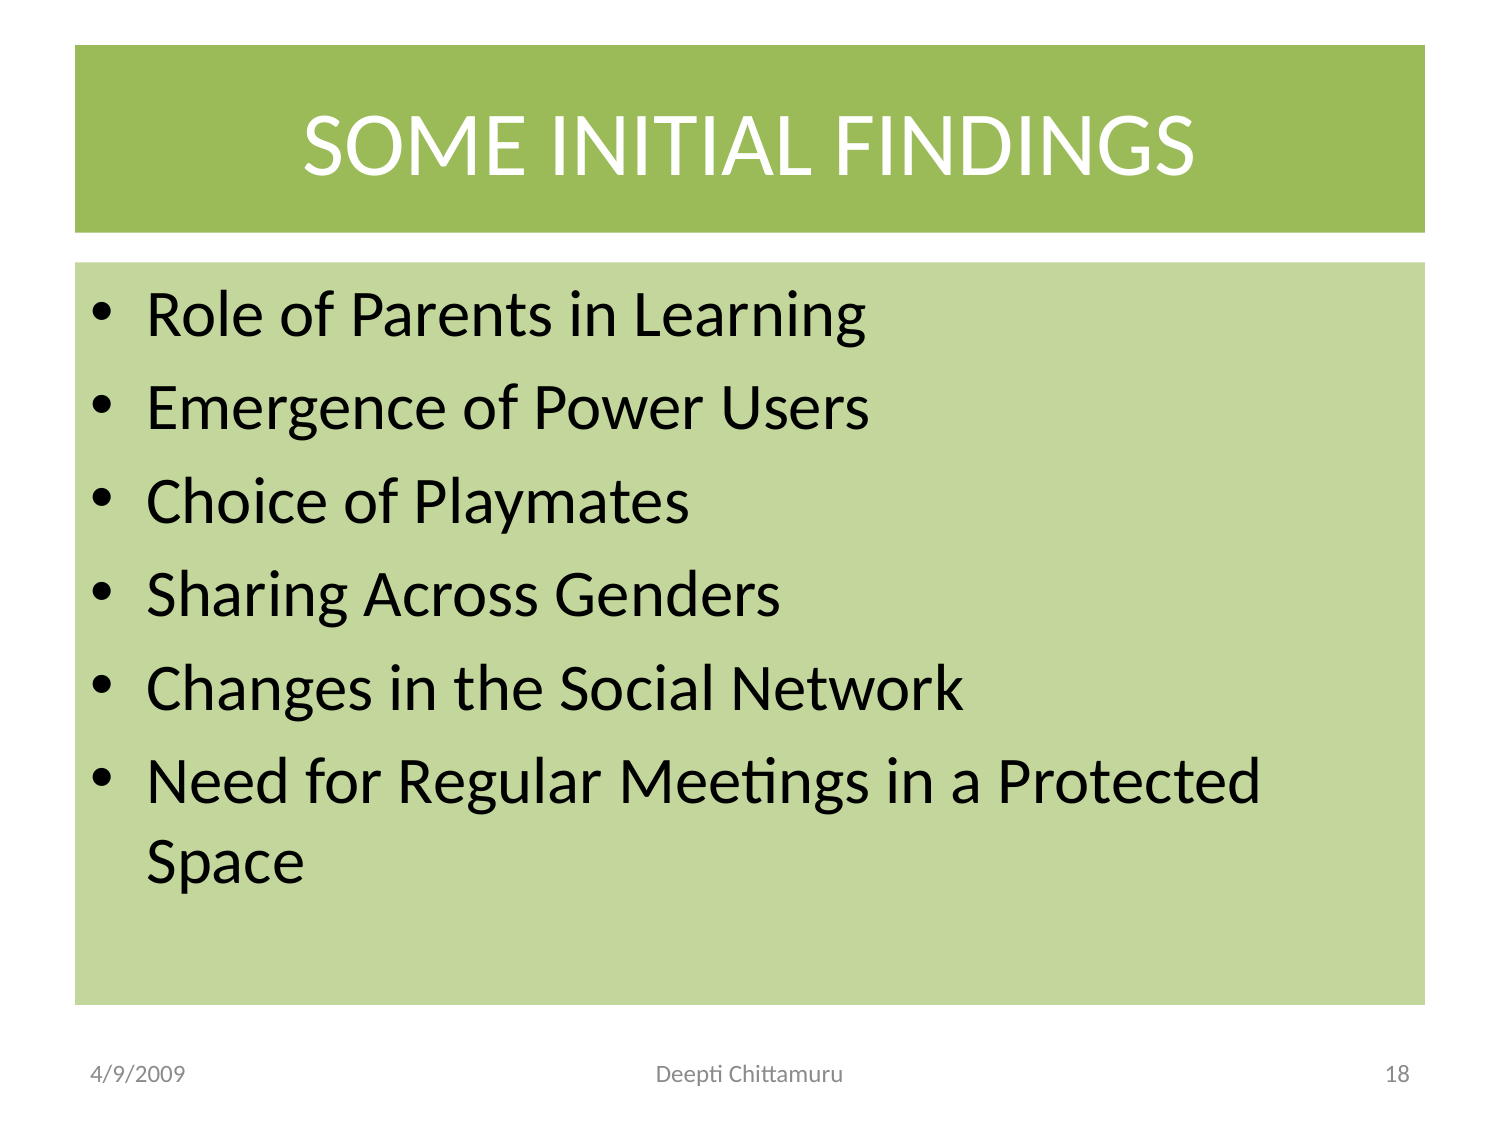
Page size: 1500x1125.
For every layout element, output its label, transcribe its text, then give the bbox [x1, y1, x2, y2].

title SOME INITIAL FINDINGS [75, 45, 1425, 233]
list Role of Parents in Learning Emergence of Power Users Choice of Playmates Sharing Across Genders Changes in the Social Network Need for Regular Meetings in a Protected Space [75, 262, 1425, 1005]
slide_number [75, 1042, 425, 1103]
footer Deepti Chittamuru [512, 1042, 988, 1103]
slide_number 18 [1074, 1042, 1425, 1103]
